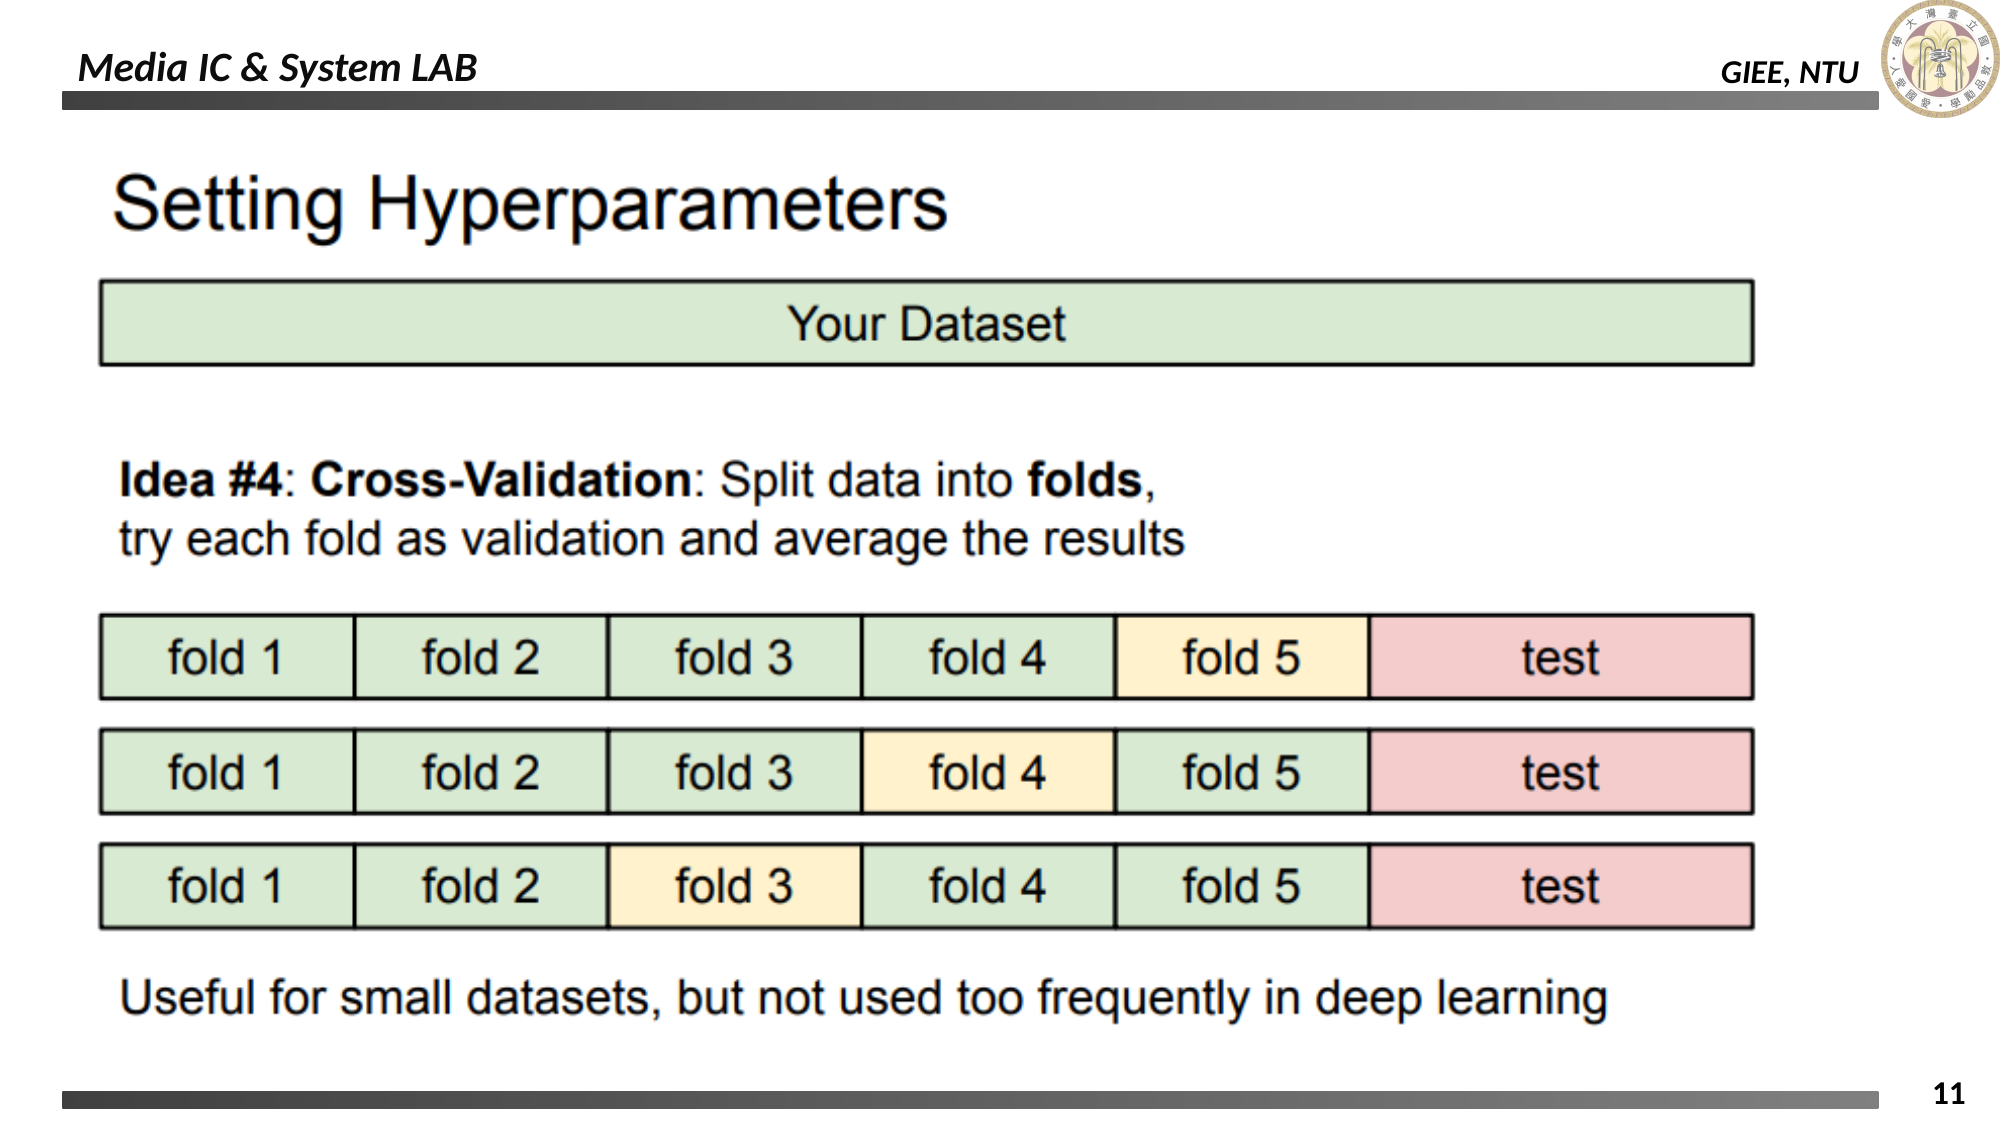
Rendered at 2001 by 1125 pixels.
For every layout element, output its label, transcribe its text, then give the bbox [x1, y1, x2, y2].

slide_number 11 [1901, 1072, 1981, 1111]
picture [62, 161, 1899, 1073]
